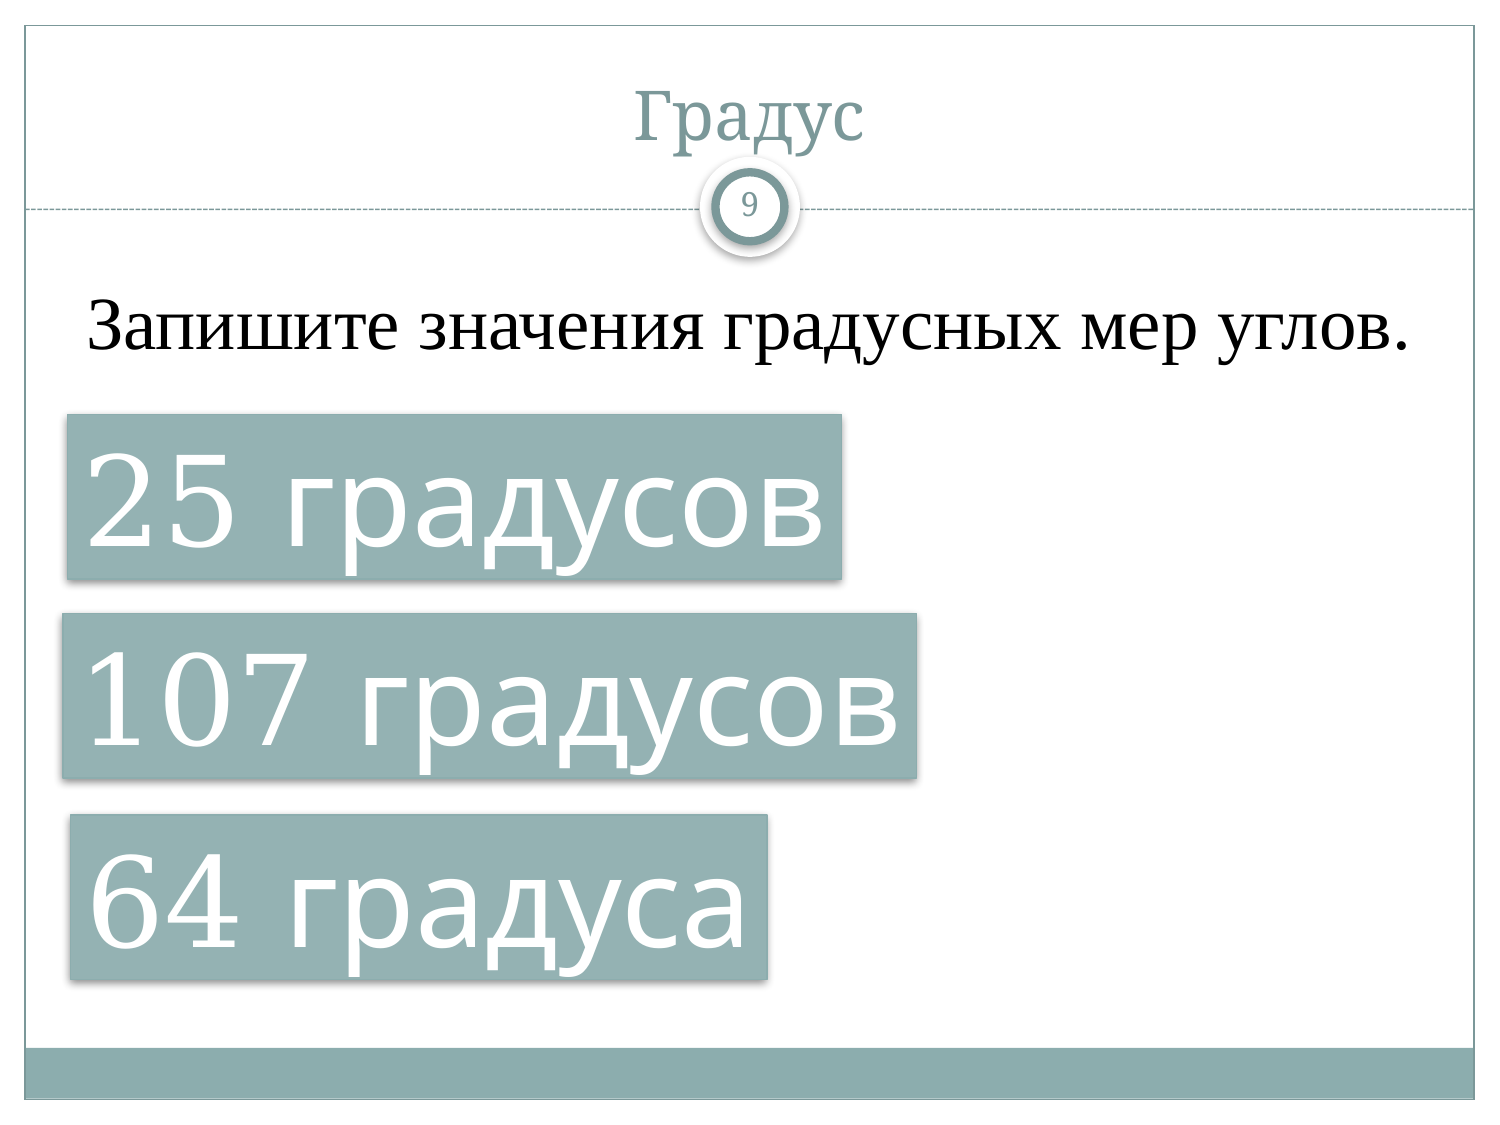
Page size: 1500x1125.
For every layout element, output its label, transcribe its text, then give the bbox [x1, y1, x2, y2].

text_box Запишите значения градусных мер углов. [71, 267, 1428, 372]
text_box 64 градуса [70, 814, 768, 980]
slide_number 9 [712, 169, 788, 243]
text_box 107 градусов [62, 613, 917, 779]
title Градус [49, 37, 1450, 162]
text_box 25 градусов [67, 414, 842, 580]
